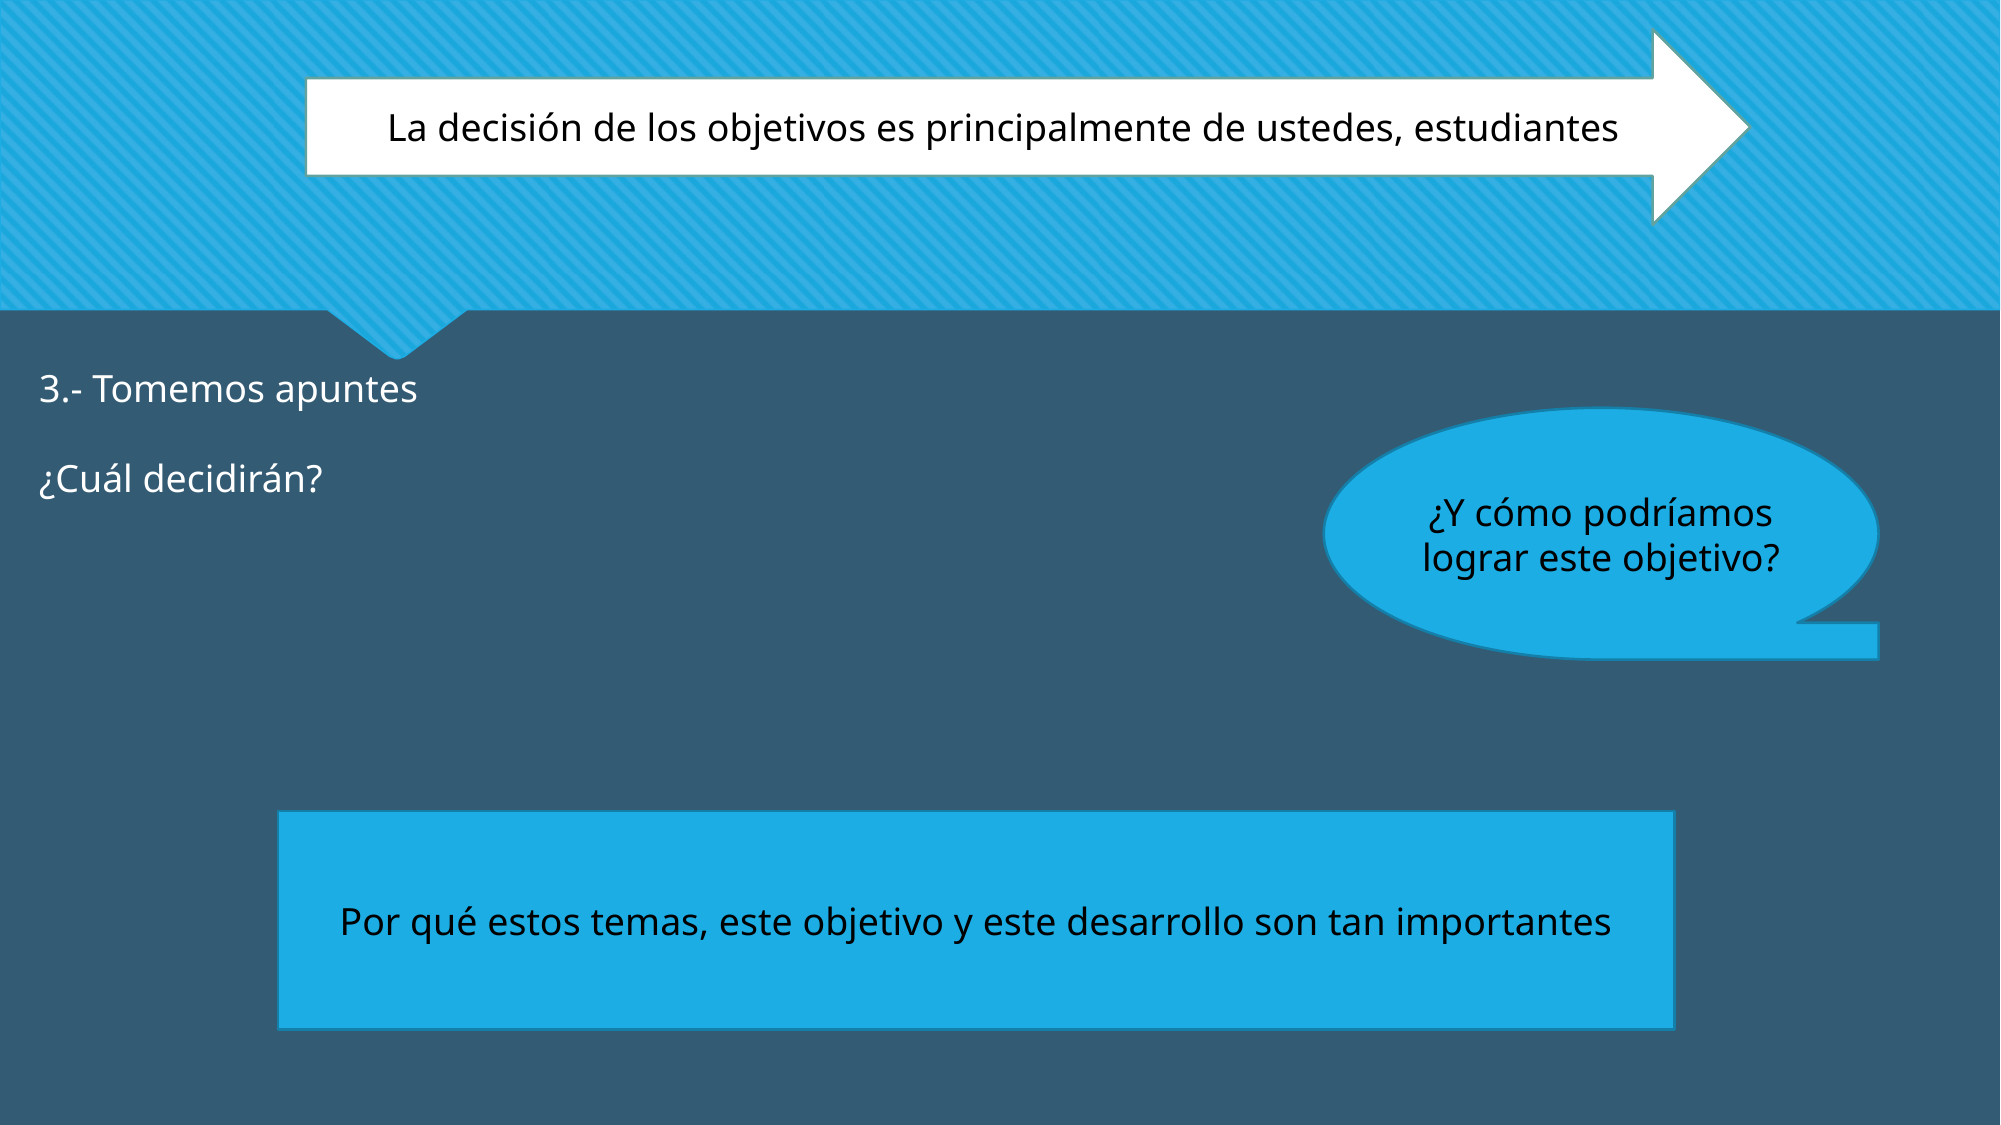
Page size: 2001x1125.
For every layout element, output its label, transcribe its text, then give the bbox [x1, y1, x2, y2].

text_box Por qué estos temas, este objetivo y este desarrollo son tan importantes [277, 810, 1676, 1031]
text_box La decisión de los objetivos es principalmente de ustedes, estudiantes [304, 27, 1752, 227]
text_box ¿Y cómo podríamos lograr este objetivo? [1322, 406, 1880, 661]
text_box 3.- Tomemos apuntes ¿Cuál decidirán? [24, 357, 695, 553]
